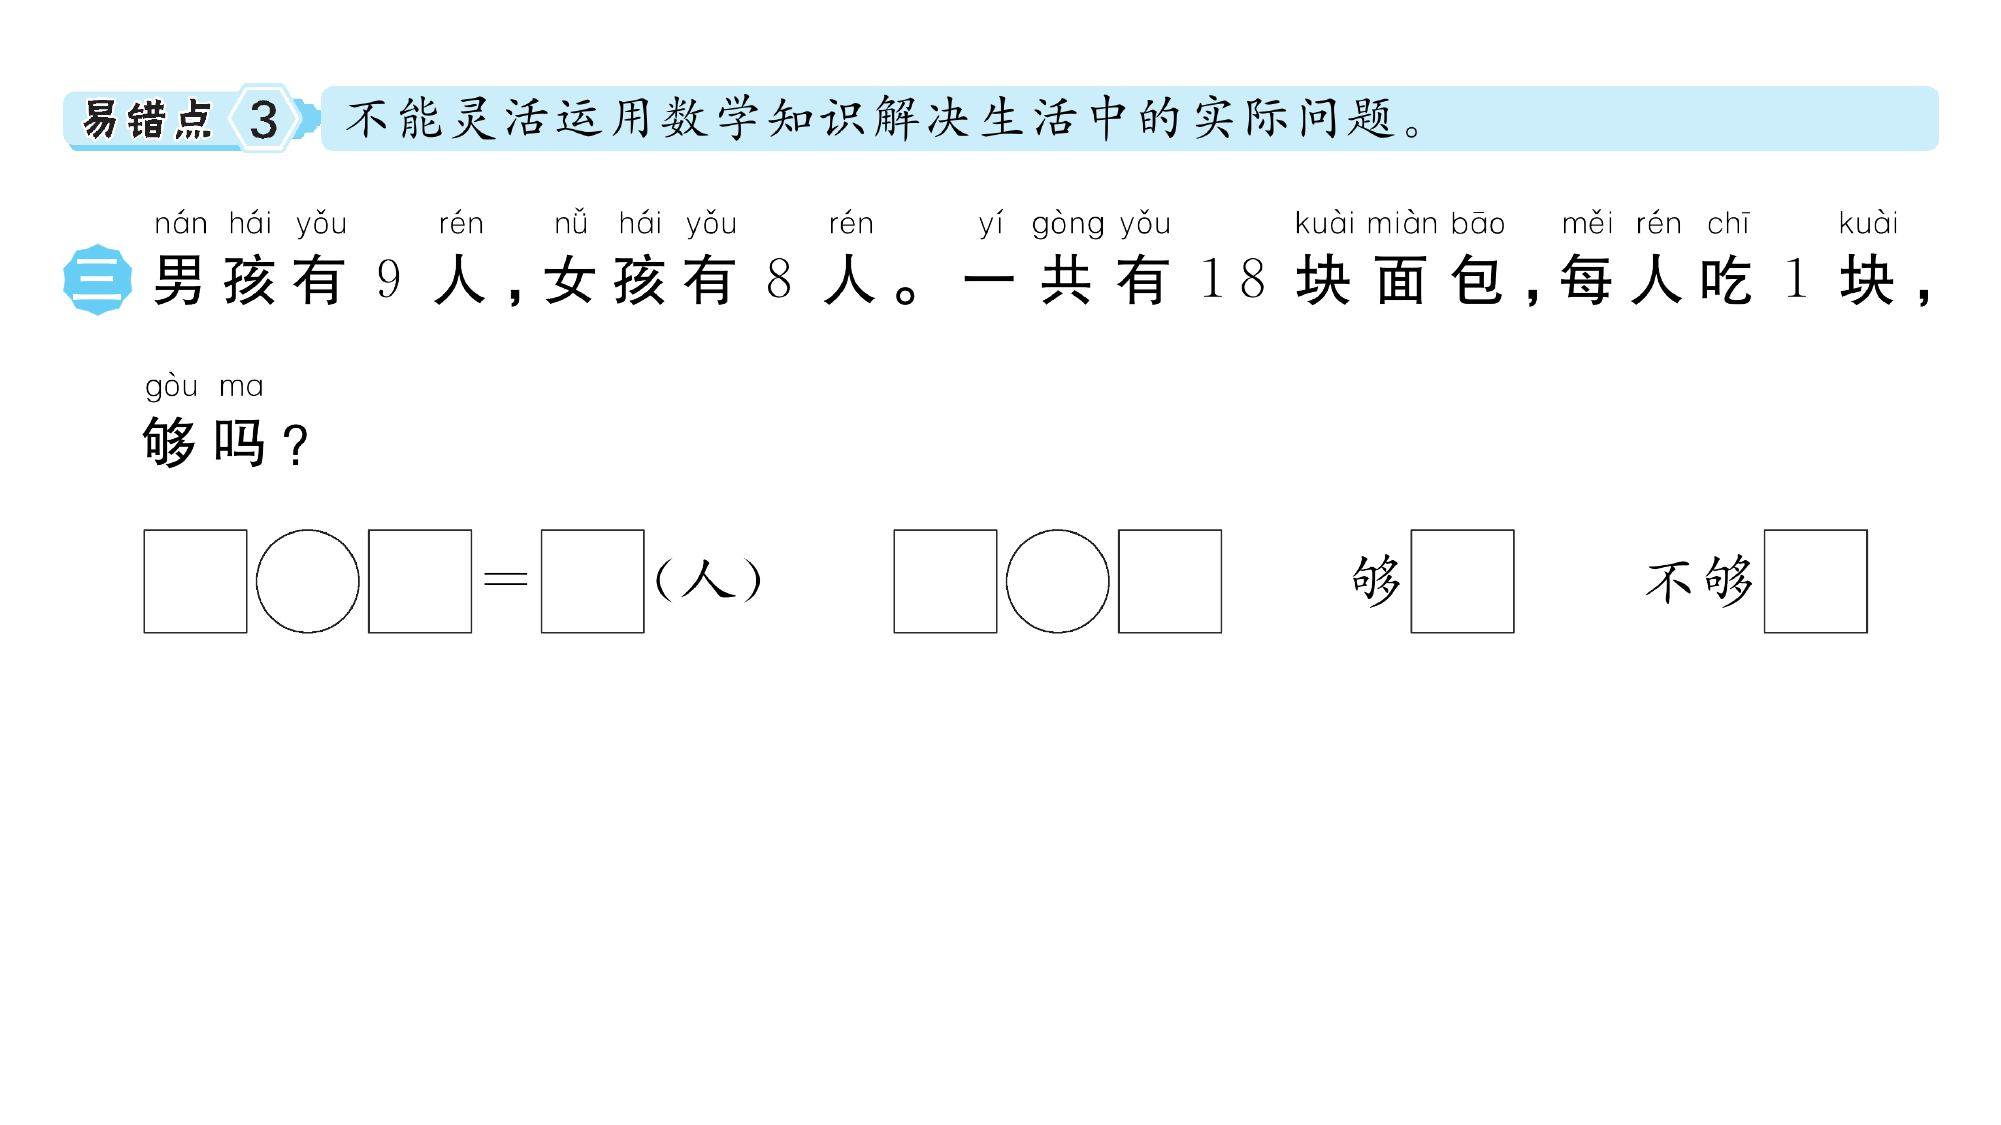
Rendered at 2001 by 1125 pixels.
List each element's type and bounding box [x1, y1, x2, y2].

picture [58, 58, 1949, 667]
